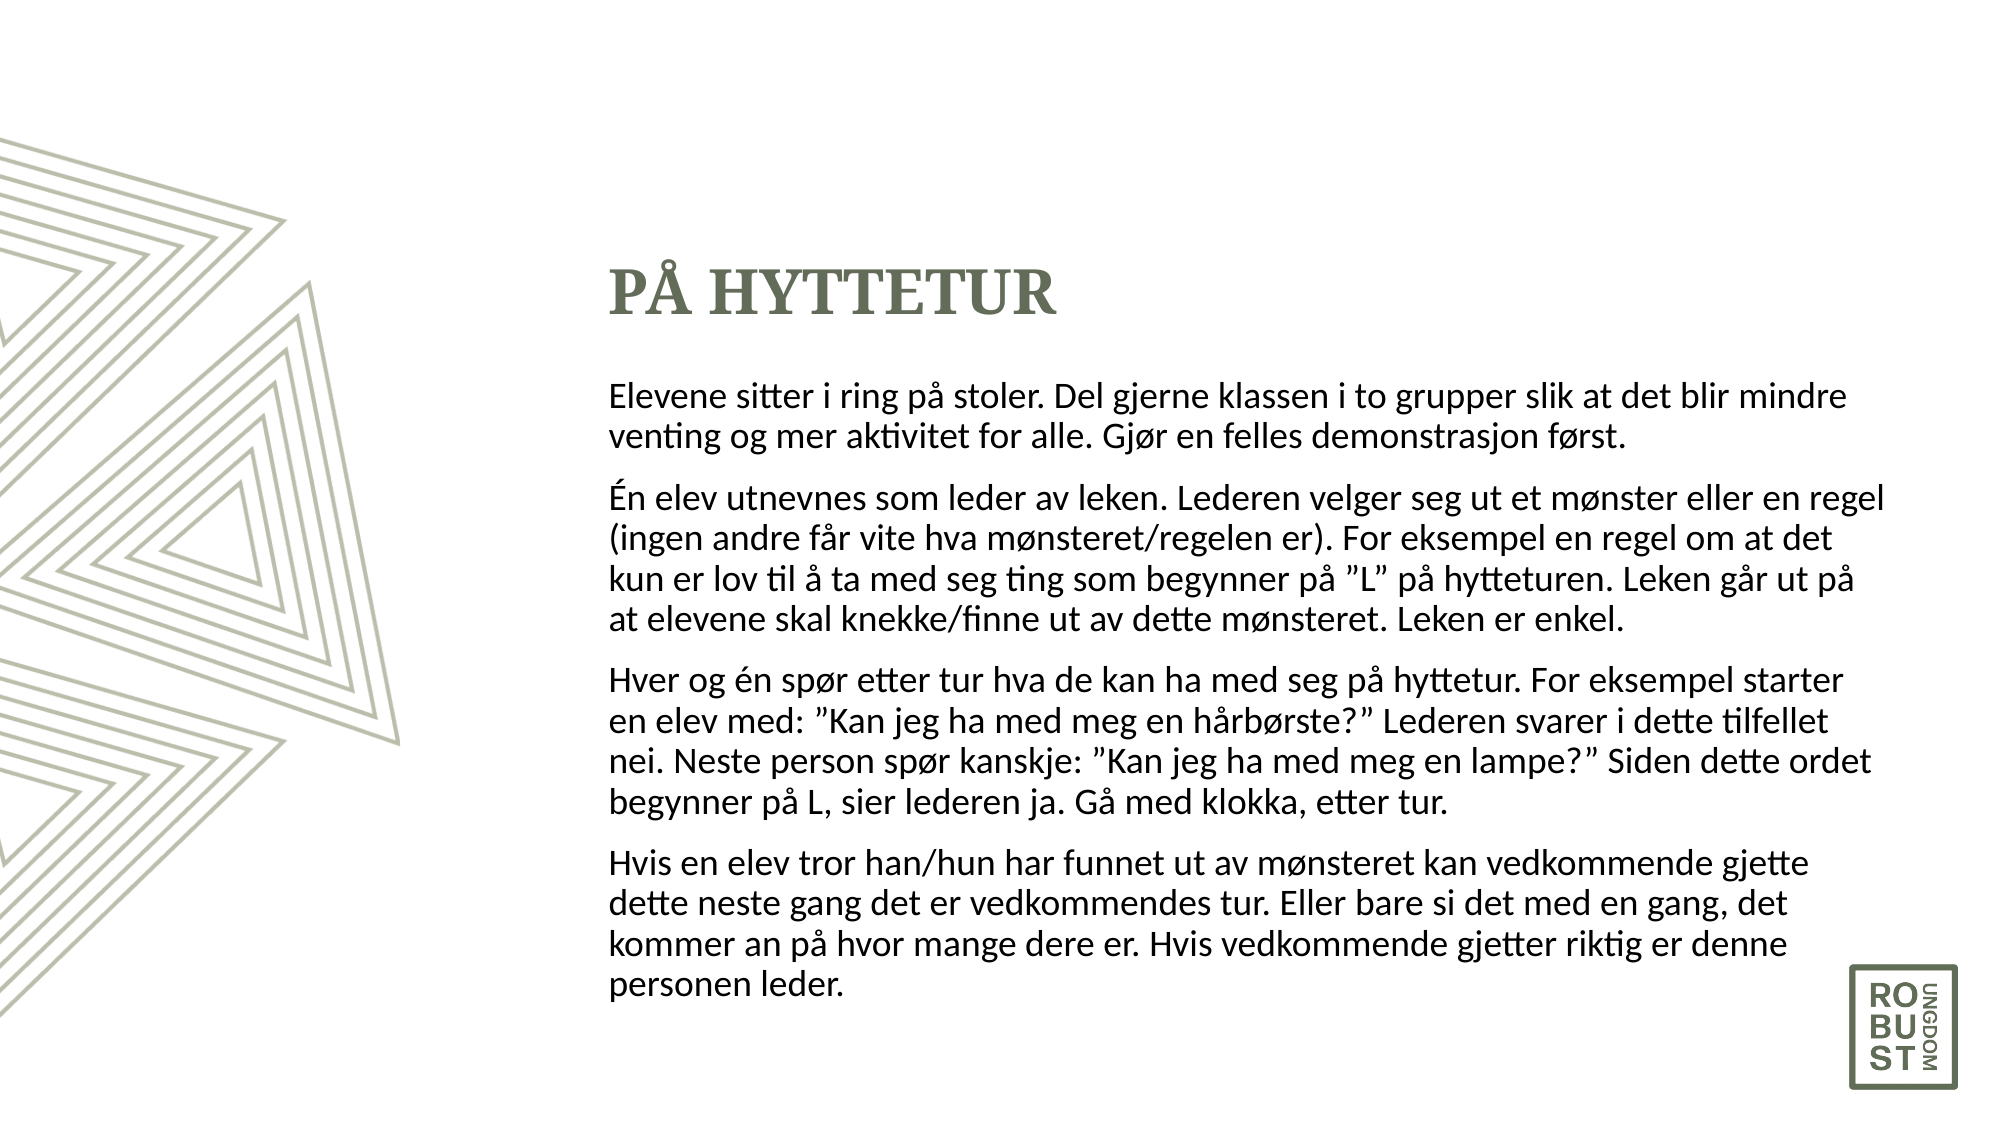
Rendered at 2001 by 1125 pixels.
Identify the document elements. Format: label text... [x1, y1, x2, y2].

picture [1849, 964, 1958, 1090]
title PÅ HYTTETUR [593, 89, 1903, 336]
picture [0, 89, 401, 1071]
list Elevene sitter i ring på stoler. Del gjerne klassen i to grupper slik at det blir mindre venting og mer aktivitet for alle. Gjør en felles demonstrasjon først. Én elev utnevnes som leder av leken. Lederen velger seg ut et mønster eller en regel (ingen andre får vite hva mønsteret/regelen er). For eksempel en regel om at det kun er lov til å ta med seg ting som begynner på ”L” på hytteturen. Leken går ut på at elevene skal knekke/finne ut av dette mønsteret. Leken er enkel. Hver og én spør etter tur hva de kan ha med seg på hyttetur. For eksempel starter en elev med: ”Kan jeg ha med meg en hårbørste?” Lederen svarer i dette tilfellet nei. Neste person spør kanskje: ”Kan jeg ha med meg en lampe?” Siden dette ordet begynner på L, sier lederen ja. Gå med klokka, etter tur. Hvis en elev tror han/hun har funnet ut av mønsteret kan vedkommende gjette dette neste gang det er vedkommendes tur. Eller bare si det med en gang, det kommer an på hvor mange dere er. Hvis vedkommende gjetter riktig er denne personen leder. [593, 368, 1903, 931]
